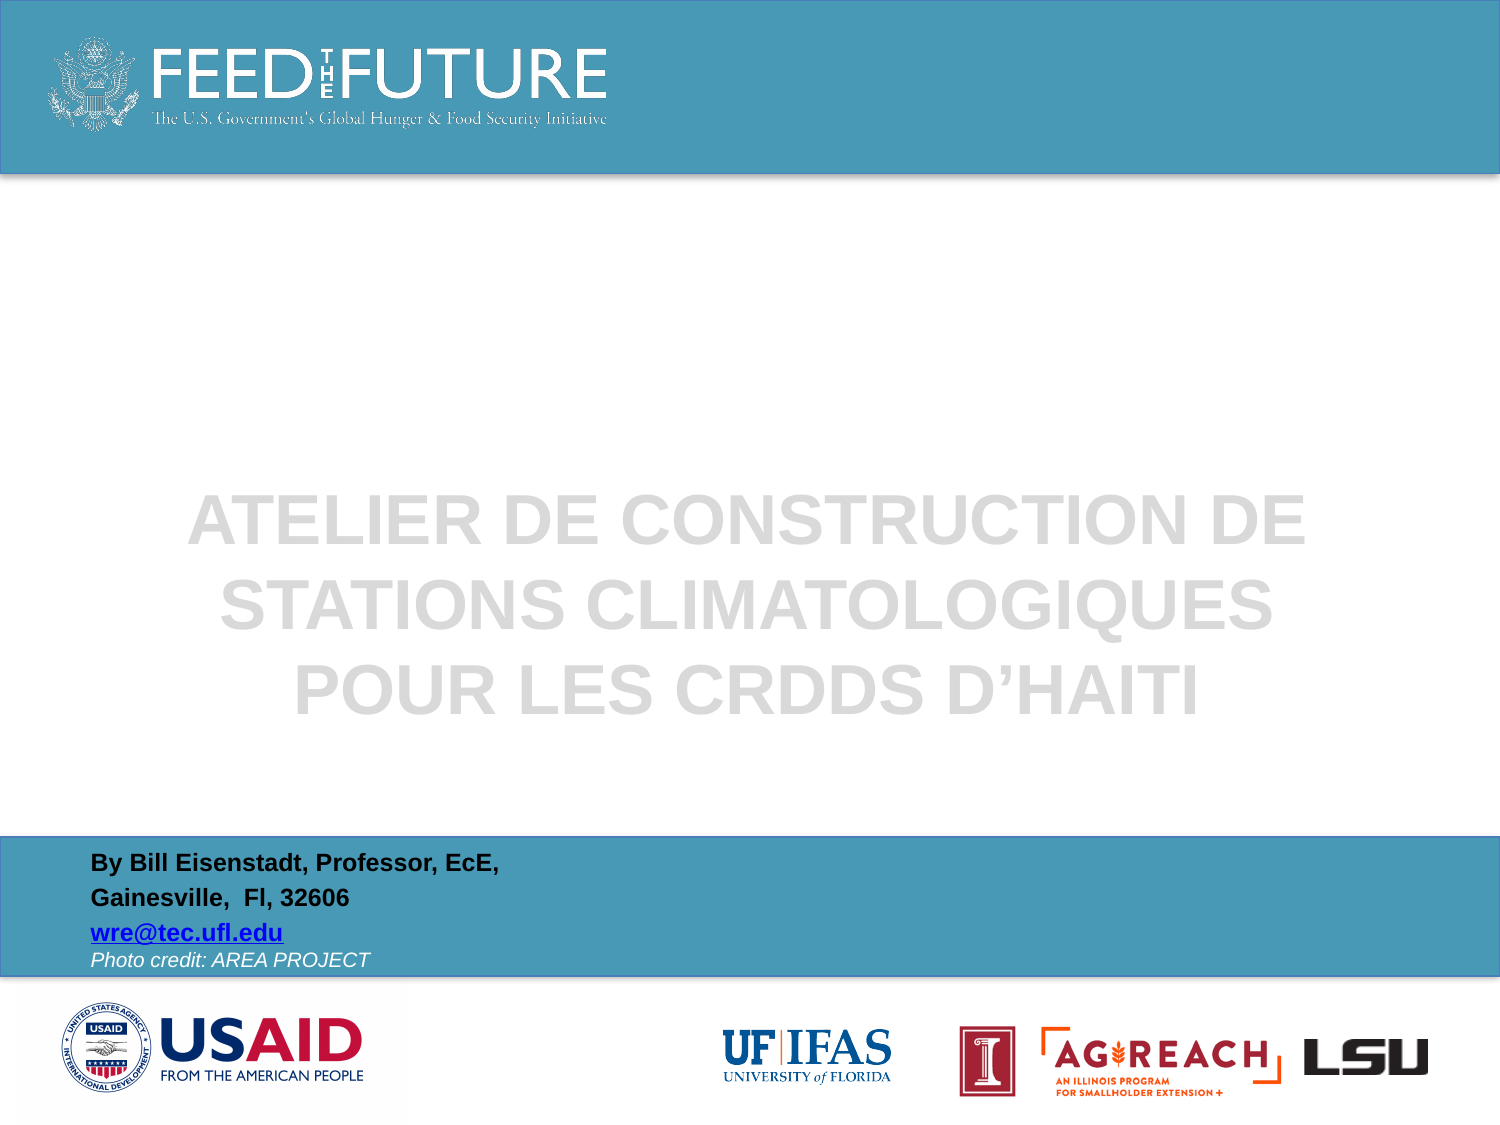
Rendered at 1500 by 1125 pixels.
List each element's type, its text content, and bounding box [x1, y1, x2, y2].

picture [17, 977, 407, 1125]
list By Bill Eisenstadt, Professor, EcE, Gainesville, Fl, 32606 wre@tec.ufl.edu [75, 838, 1419, 883]
list ATELIER DE CONSTRUCTION DE STATIONS CLIMATOLOGIQUES POUR LES CRDDS D’HAITI [165, 466, 1329, 663]
picture [723, 1029, 891, 1085]
list Photo credit: AREA PROJECT [75, 938, 900, 982]
picture [934, 1015, 1293, 1110]
